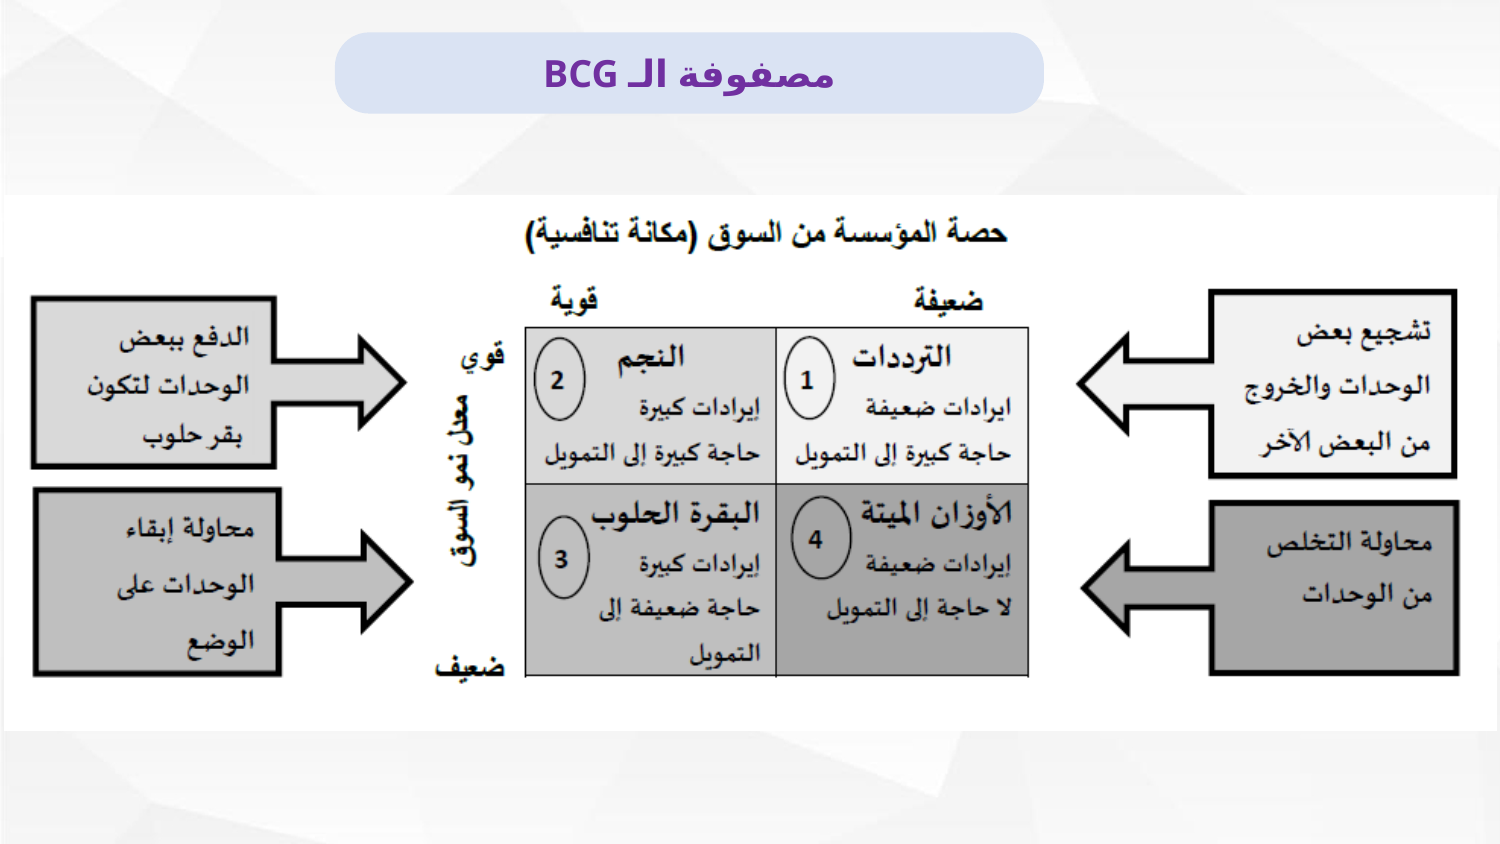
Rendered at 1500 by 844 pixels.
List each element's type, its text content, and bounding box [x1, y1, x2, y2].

picture [0, 0, 1500, 844]
text_box مصفوفة الـ BCG [333, 31, 1046, 115]
